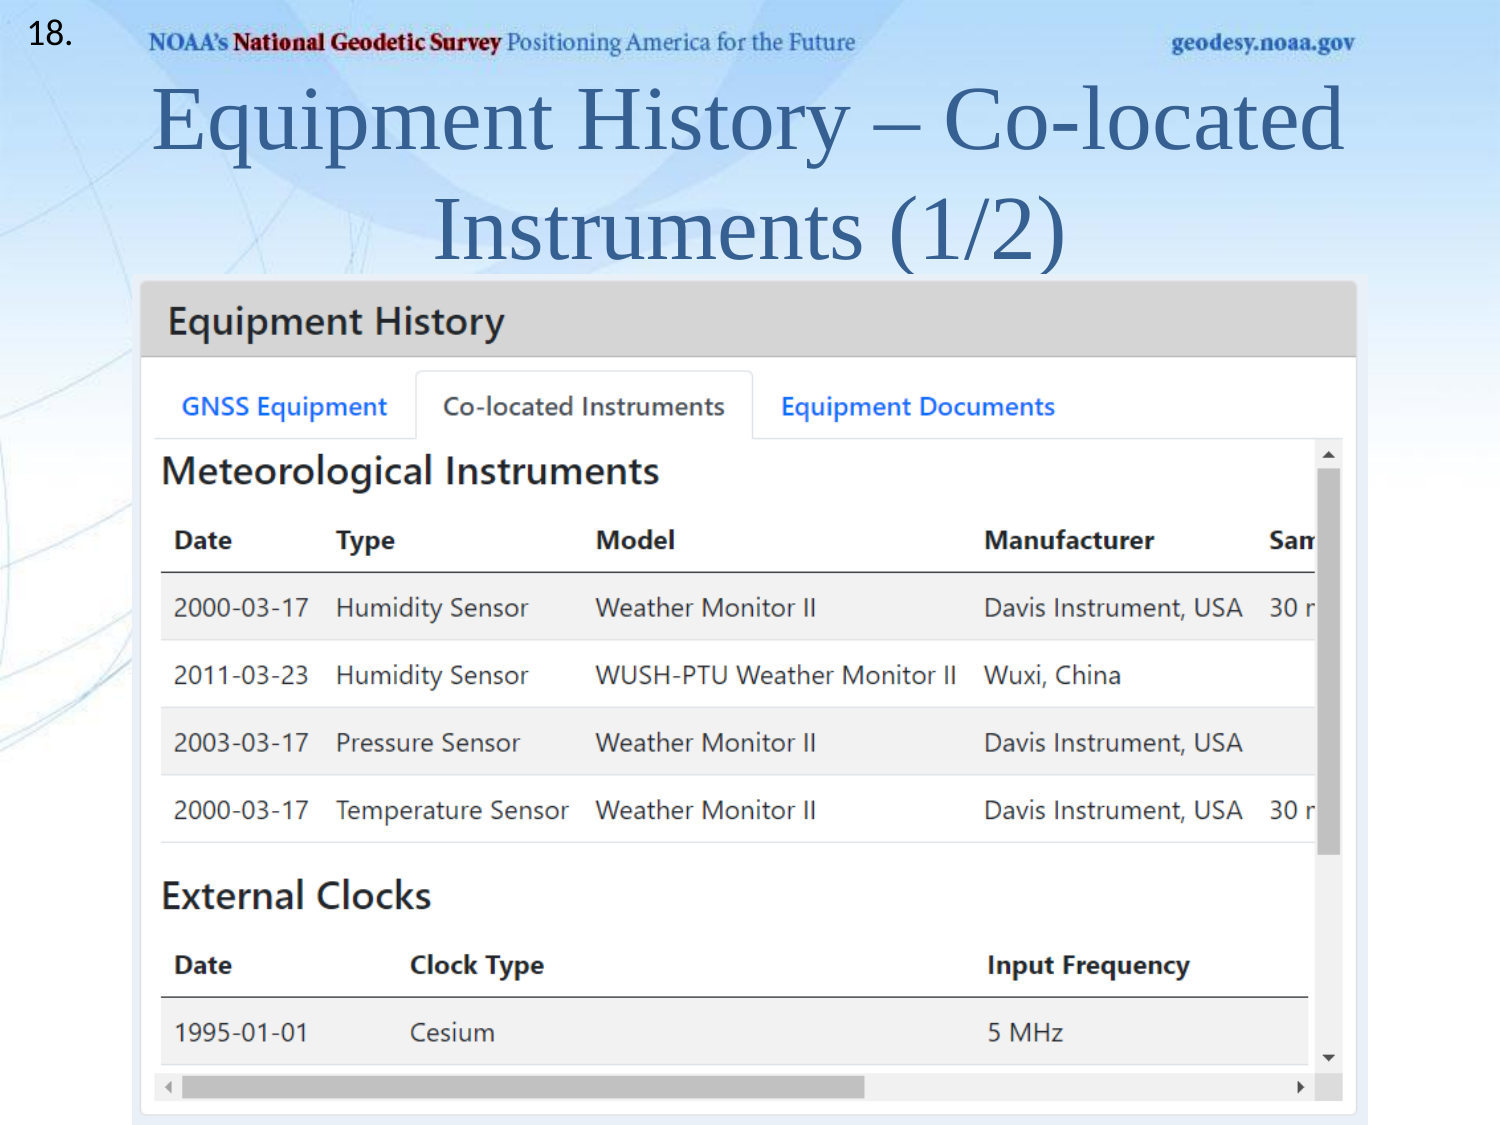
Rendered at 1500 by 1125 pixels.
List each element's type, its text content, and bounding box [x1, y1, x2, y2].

text_box 18. [11, 0, 97, 60]
title Equipment History – Co-located Instruments (1/2) [75, 74, 1425, 262]
picture [0, 0, 1500, 1125]
